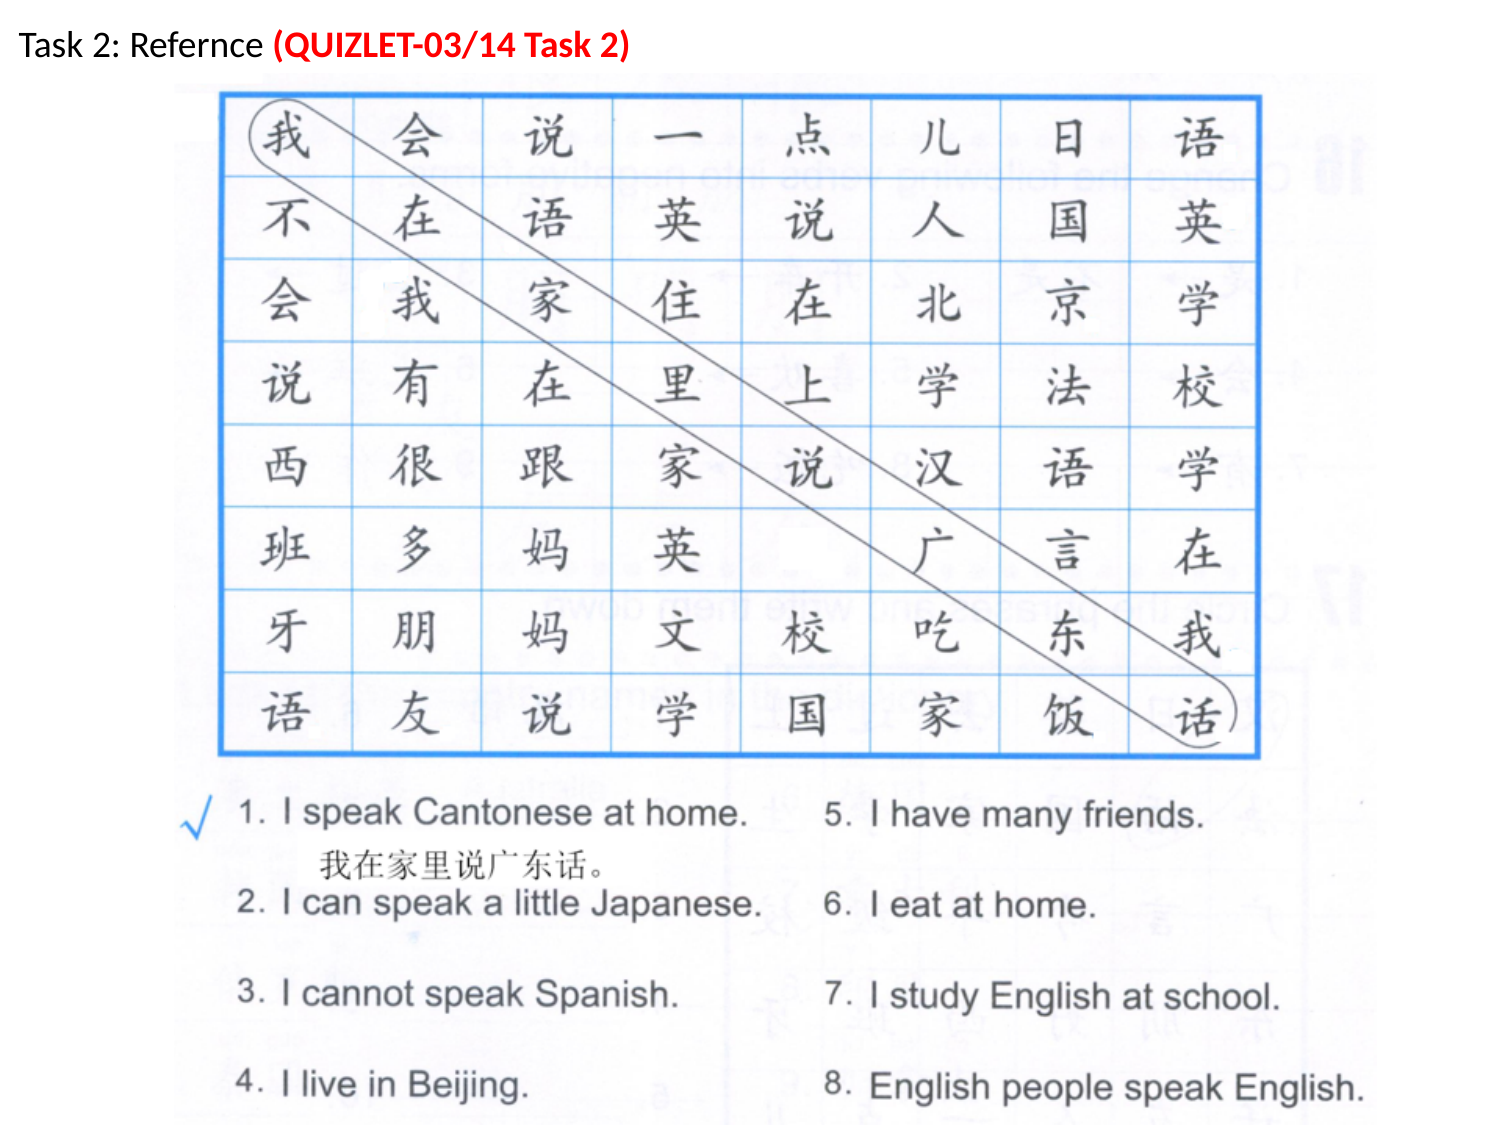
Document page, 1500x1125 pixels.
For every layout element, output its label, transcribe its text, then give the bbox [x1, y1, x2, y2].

text_box Task 2: Refernce (QUIZLET-03/14 Task 2) [3, 12, 988, 73]
picture [174, 73, 1377, 1125]
